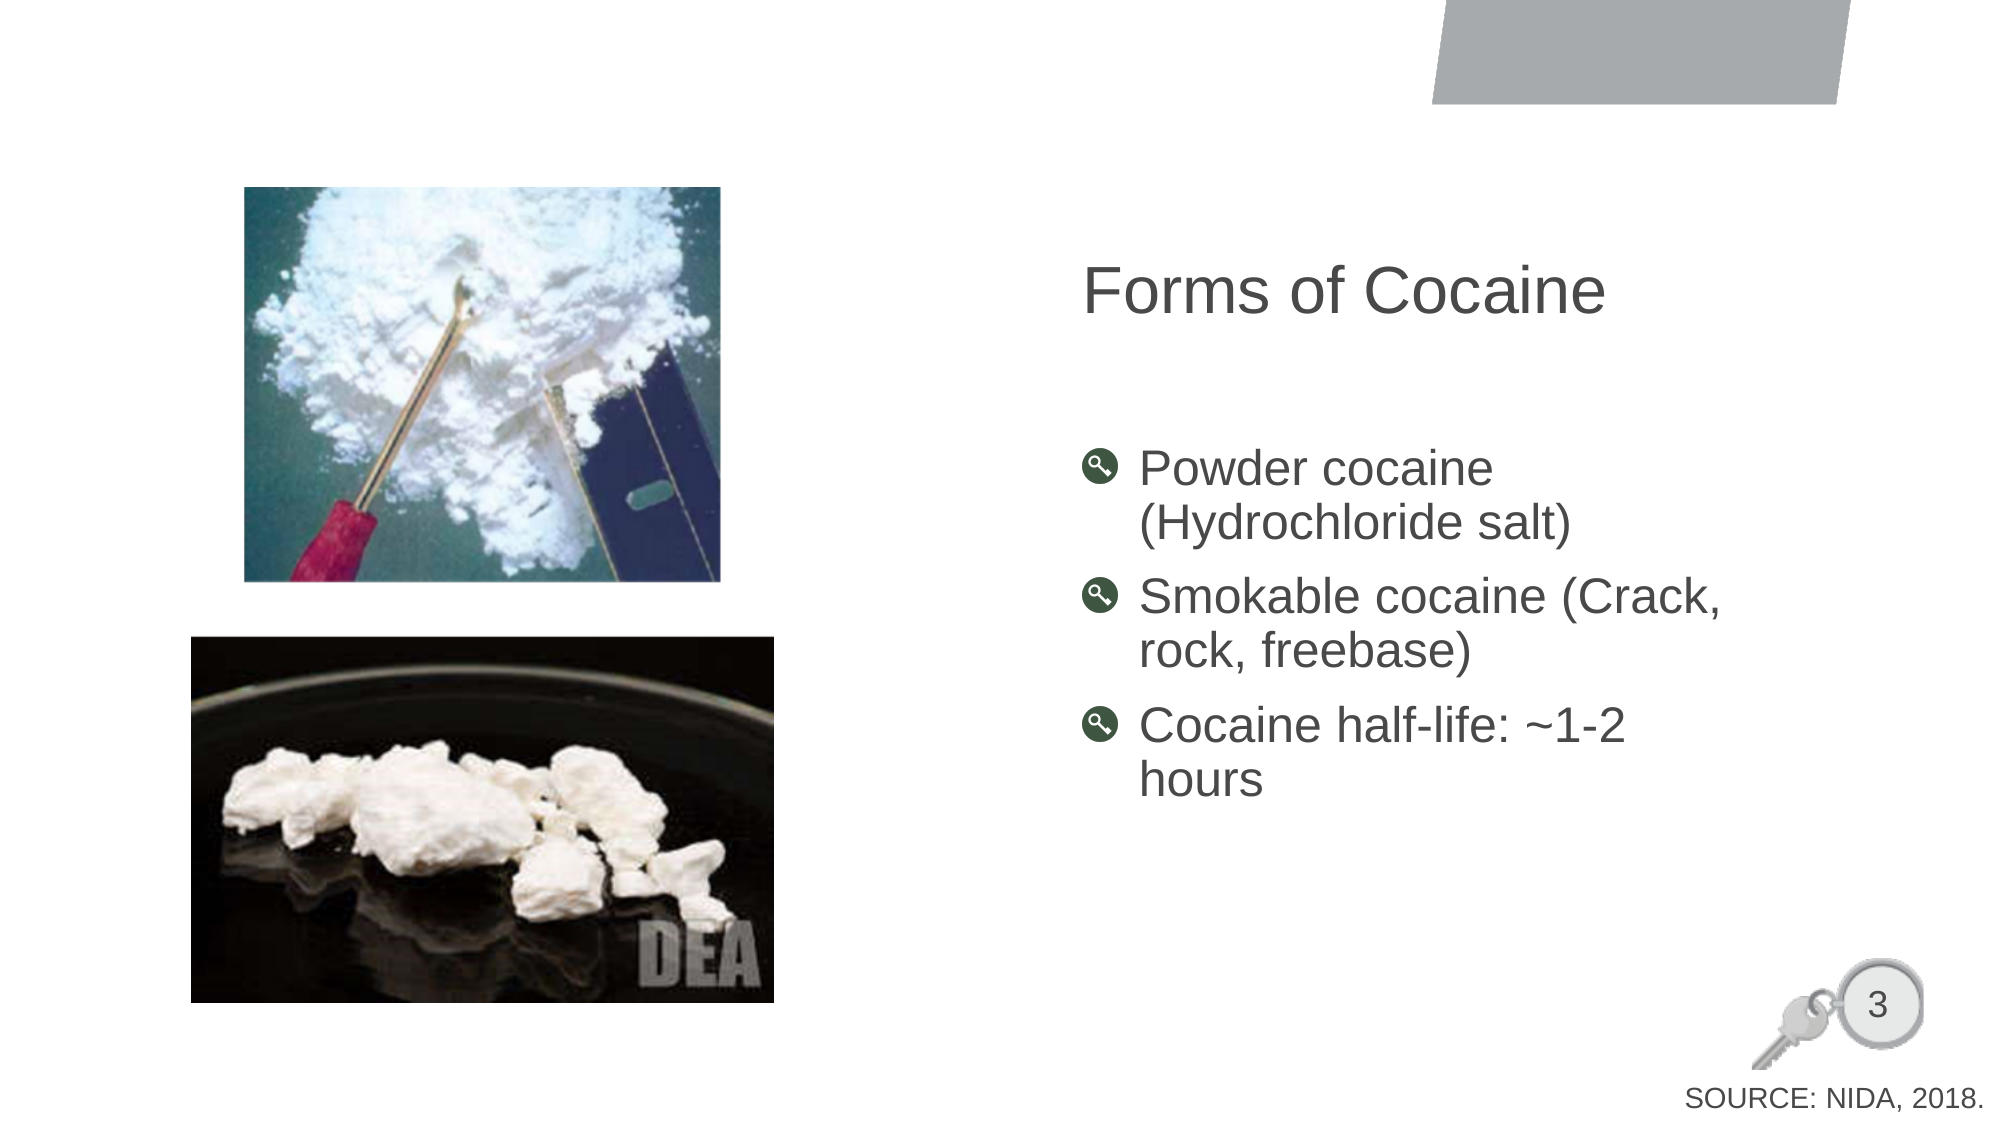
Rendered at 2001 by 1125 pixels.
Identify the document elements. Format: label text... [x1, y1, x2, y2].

title Forms of Cocaine [1067, 149, 1768, 434]
list Powder cocaine (Hydrochloride salt) Smokable cocaine (Crack, rock, freebase) Cocaine half-life: ~1-2 hours [1067, 434, 1768, 1016]
text_box SOURCE: NIDA, 2018. [1524, 1072, 2000, 1123]
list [191, 187, 774, 1003]
slide_number 3 [1836, 972, 1920, 1033]
picture [0, 0, 2001, 1125]
